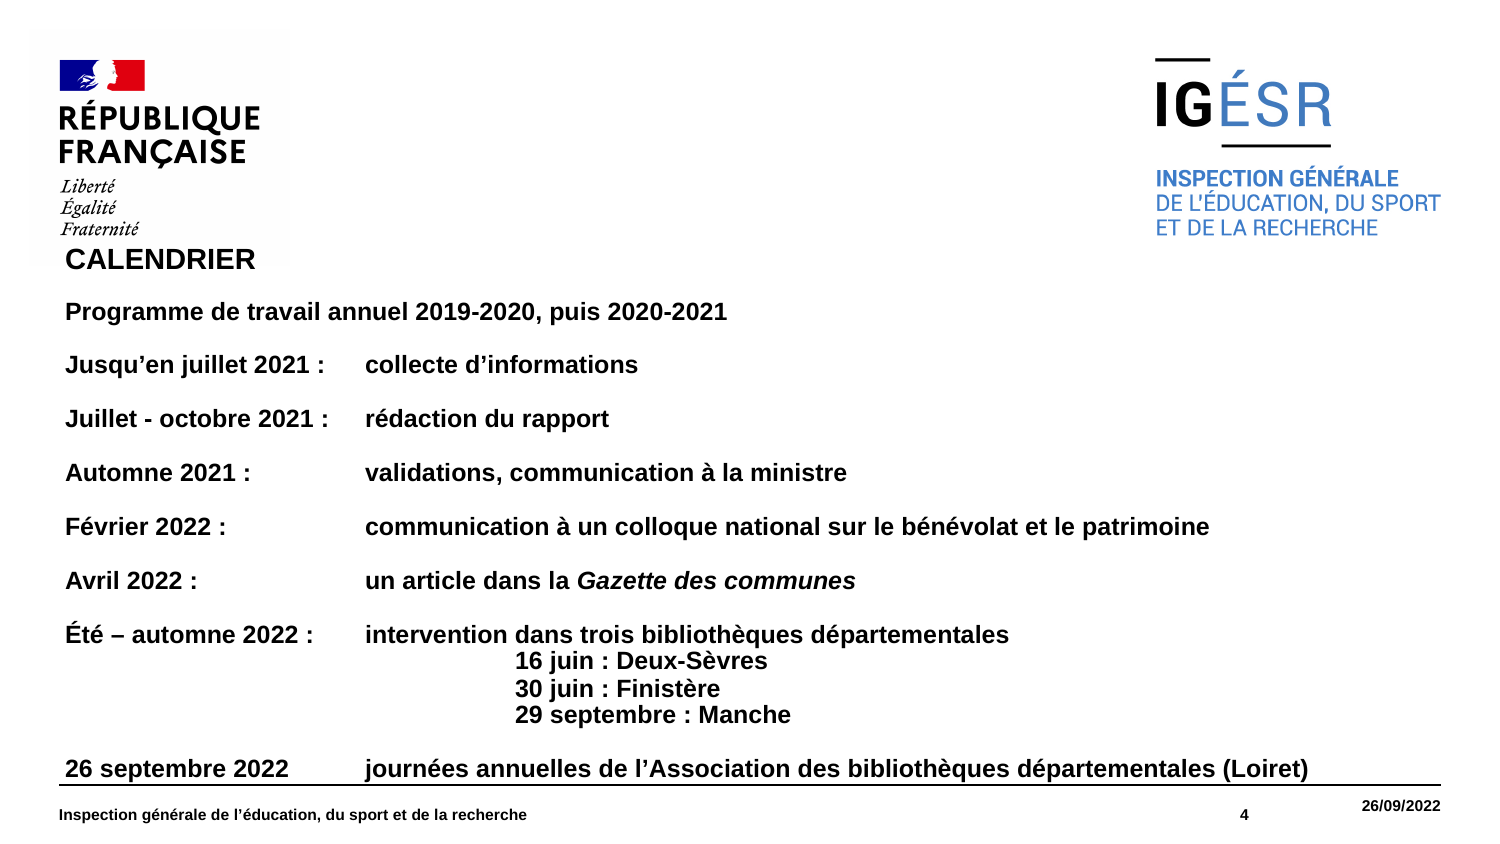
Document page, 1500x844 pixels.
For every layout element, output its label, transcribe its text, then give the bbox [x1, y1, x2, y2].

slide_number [1249, 784, 1441, 844]
picture [29, 29, 290, 266]
list CALENDRIER Programme de travail annuel 2019-2020, puis 2020-2021 Jusqu’en juillet 2021 : collecte d’informations Juillet - octobre 2021 : rédaction du rapport Automne 2021 : validations, communication à la ministre Février 2022 : communication à un colloque national sur le bénévolat et le patrimoine Avril 2022 : un article dans la Gazette des communes Été – automne 2022 : intervention dans trois bibliothèques départementales 16 juin : Deux-Sèvres 30 juin : Finistère 29 septembre : Manche 26 septembre 2022 journées annuelles de l’Association des bibliothèques départementales (Loiret) [64, 244, 1441, 777]
picture [1155, 58, 1441, 236]
footer Inspection générale de l’éducation, du sport et de la recherche [59, 784, 1027, 844]
slide_number 4 [1027, 784, 1249, 844]
